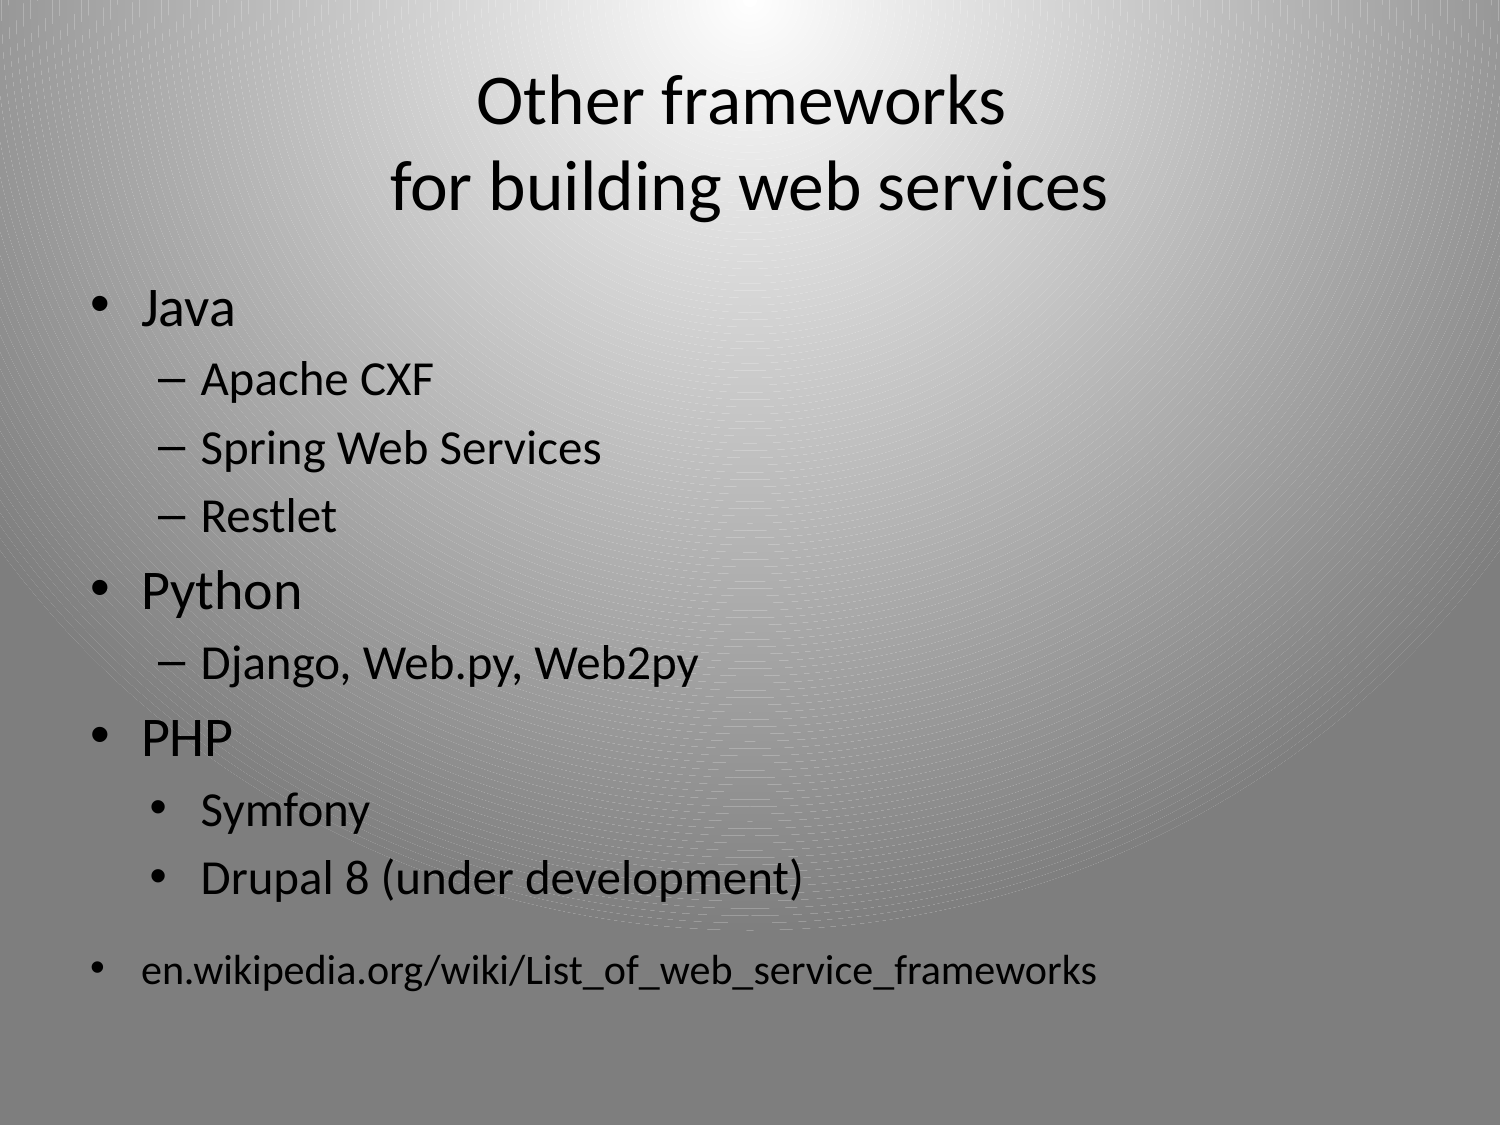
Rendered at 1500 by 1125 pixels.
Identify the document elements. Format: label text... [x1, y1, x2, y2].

list Java Apache CXF Spring Web Services Restlet Python Django, Web.py, Web2py PHP Symfony Drupal 8 (under development) en.wikipedia.org/wiki/List_of_web_service_frameworks [75, 262, 1425, 1005]
title Other frameworks for building web services [75, 45, 1425, 233]
